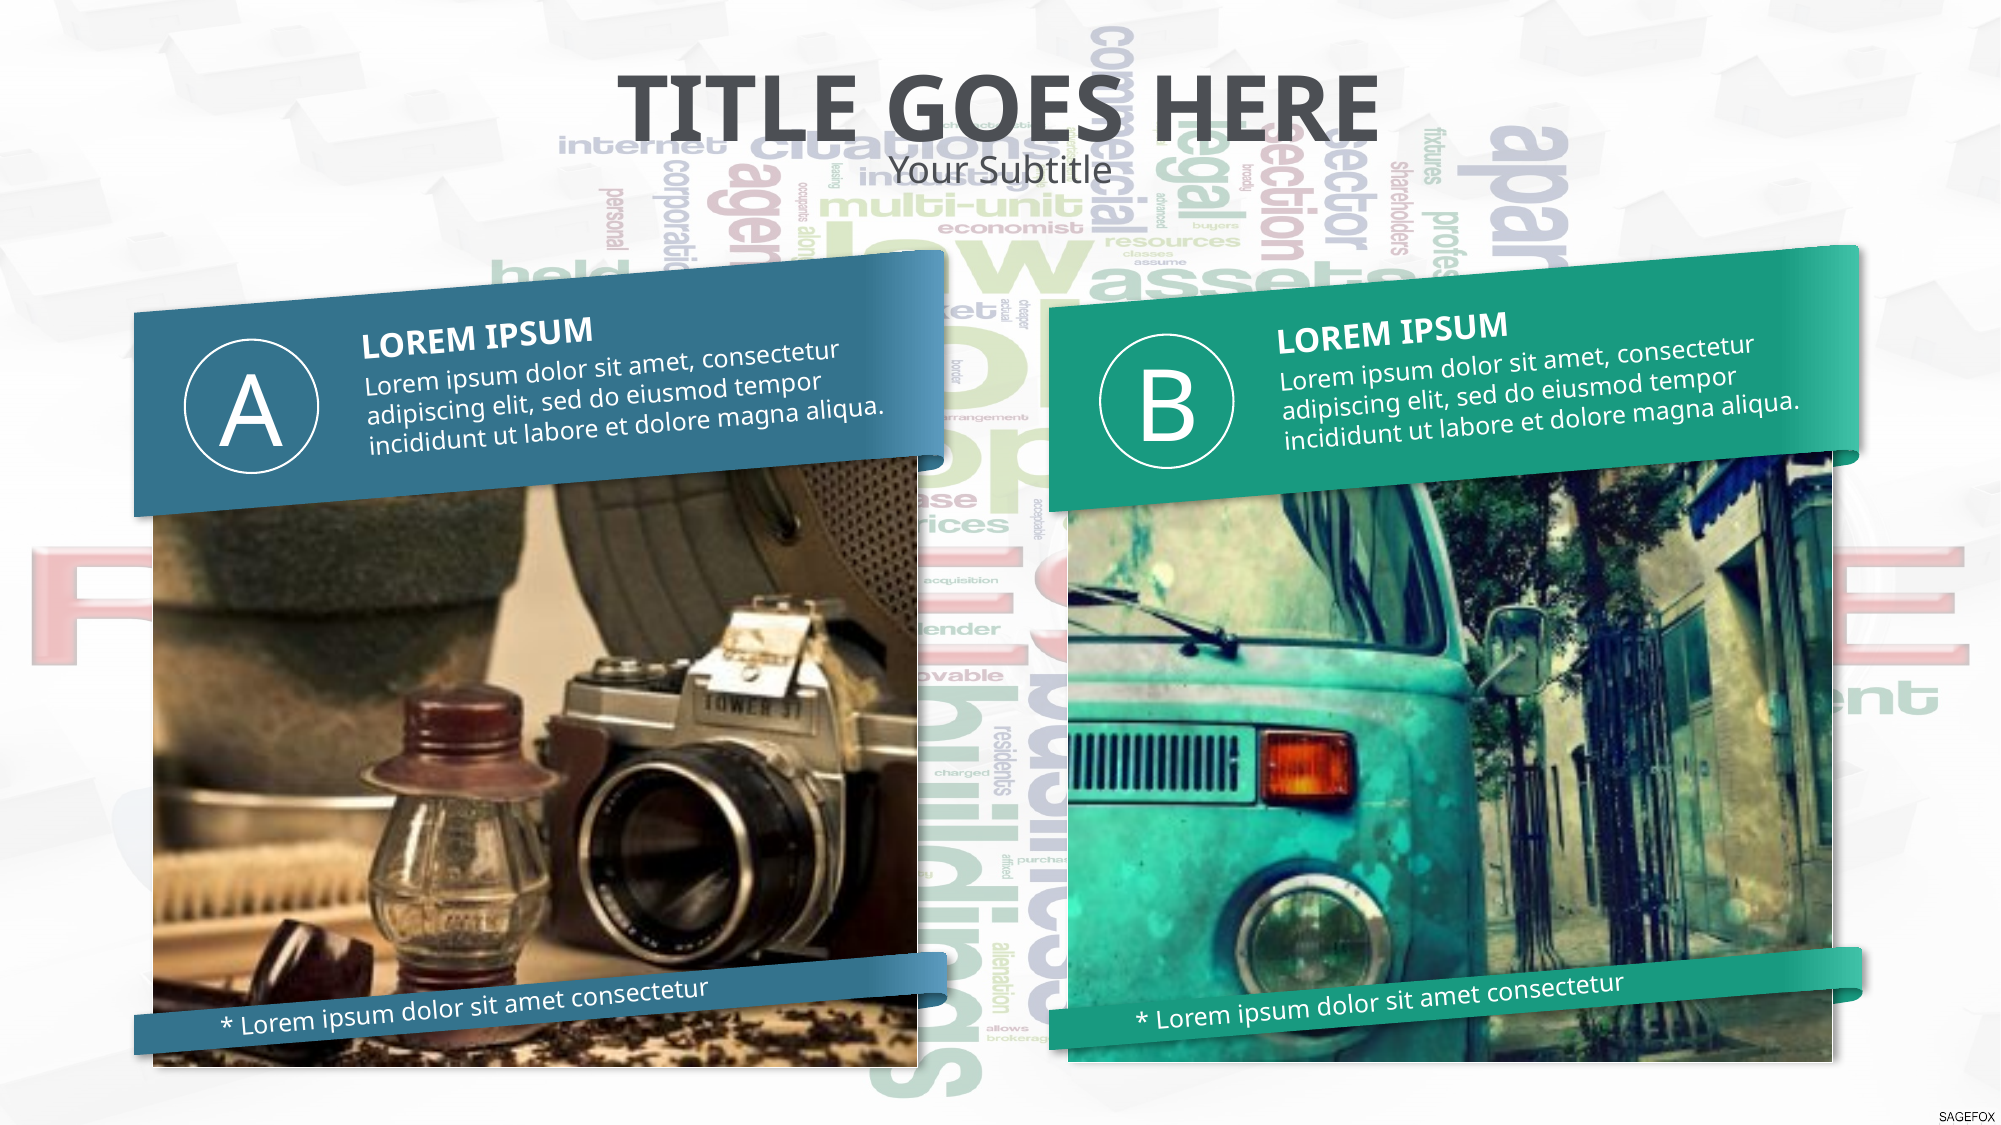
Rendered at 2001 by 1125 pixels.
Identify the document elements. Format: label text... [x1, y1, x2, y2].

text_box [152, 466, 918, 1011]
text_box [930, 465, 941, 471]
text_box [133, 952, 948, 1056]
text_box [133, 249, 945, 518]
text_box [1067, 461, 1833, 1007]
text_box [1067, 1000, 1833, 1063]
text_box * Lorem ipsum dolor sit amet consectetur [208, 960, 766, 1048]
text_box [930, 1003, 943, 1008]
text_box * Lorem ipsum dolor sit amet consectetur [1123, 955, 1681, 1043]
text_box LOREM IPSUM Lorem ipsum dolor sit amet, consectetur adipiscing elit, sed do eiusmod tempor incididunt ut labore et dolore magna aliqua. [348, 278, 901, 467]
text_box [1049, 244, 1860, 513]
text_box B [1100, 334, 1234, 468]
picture [1936, 1111, 1997, 1125]
text_box A [184, 339, 319, 473]
text_box [1049, 947, 1863, 1051]
text_box [1846, 999, 1858, 1003]
text_box [152, 1004, 918, 1068]
text_box [1846, 460, 1857, 465]
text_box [548, 42, 1452, 199]
text_box LOREM IPSUM Lorem ipsum dolor sit amet, consectetur adipiscing elit, sed do eiusmod tempor incididunt ut labore et dolore magna aliqua. [1264, 273, 1816, 462]
